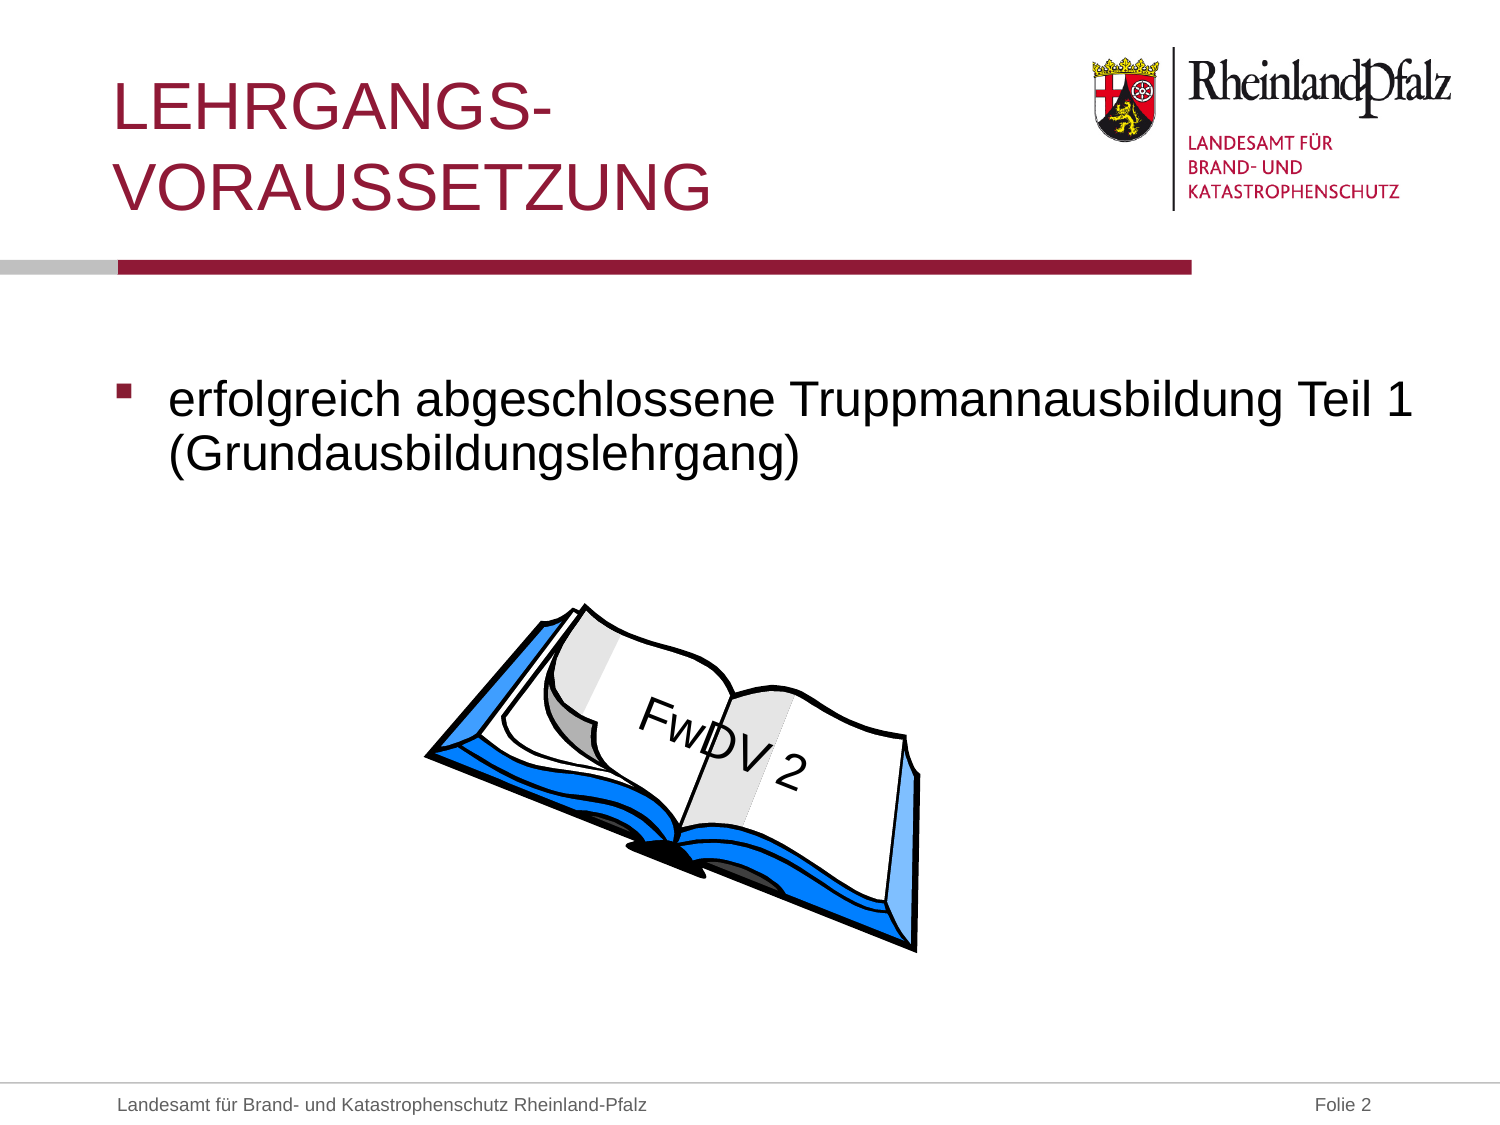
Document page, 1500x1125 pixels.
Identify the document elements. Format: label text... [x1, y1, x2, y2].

picture [1092, 47, 1451, 211]
title Lehrgangs-voraussetzung [112, 71, 1071, 224]
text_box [443, 640, 975, 875]
list erfolgreich abgeschlossene Truppmannausbildung Teil 1 (Grundausbildungslehrgang) [112, 373, 1436, 1059]
